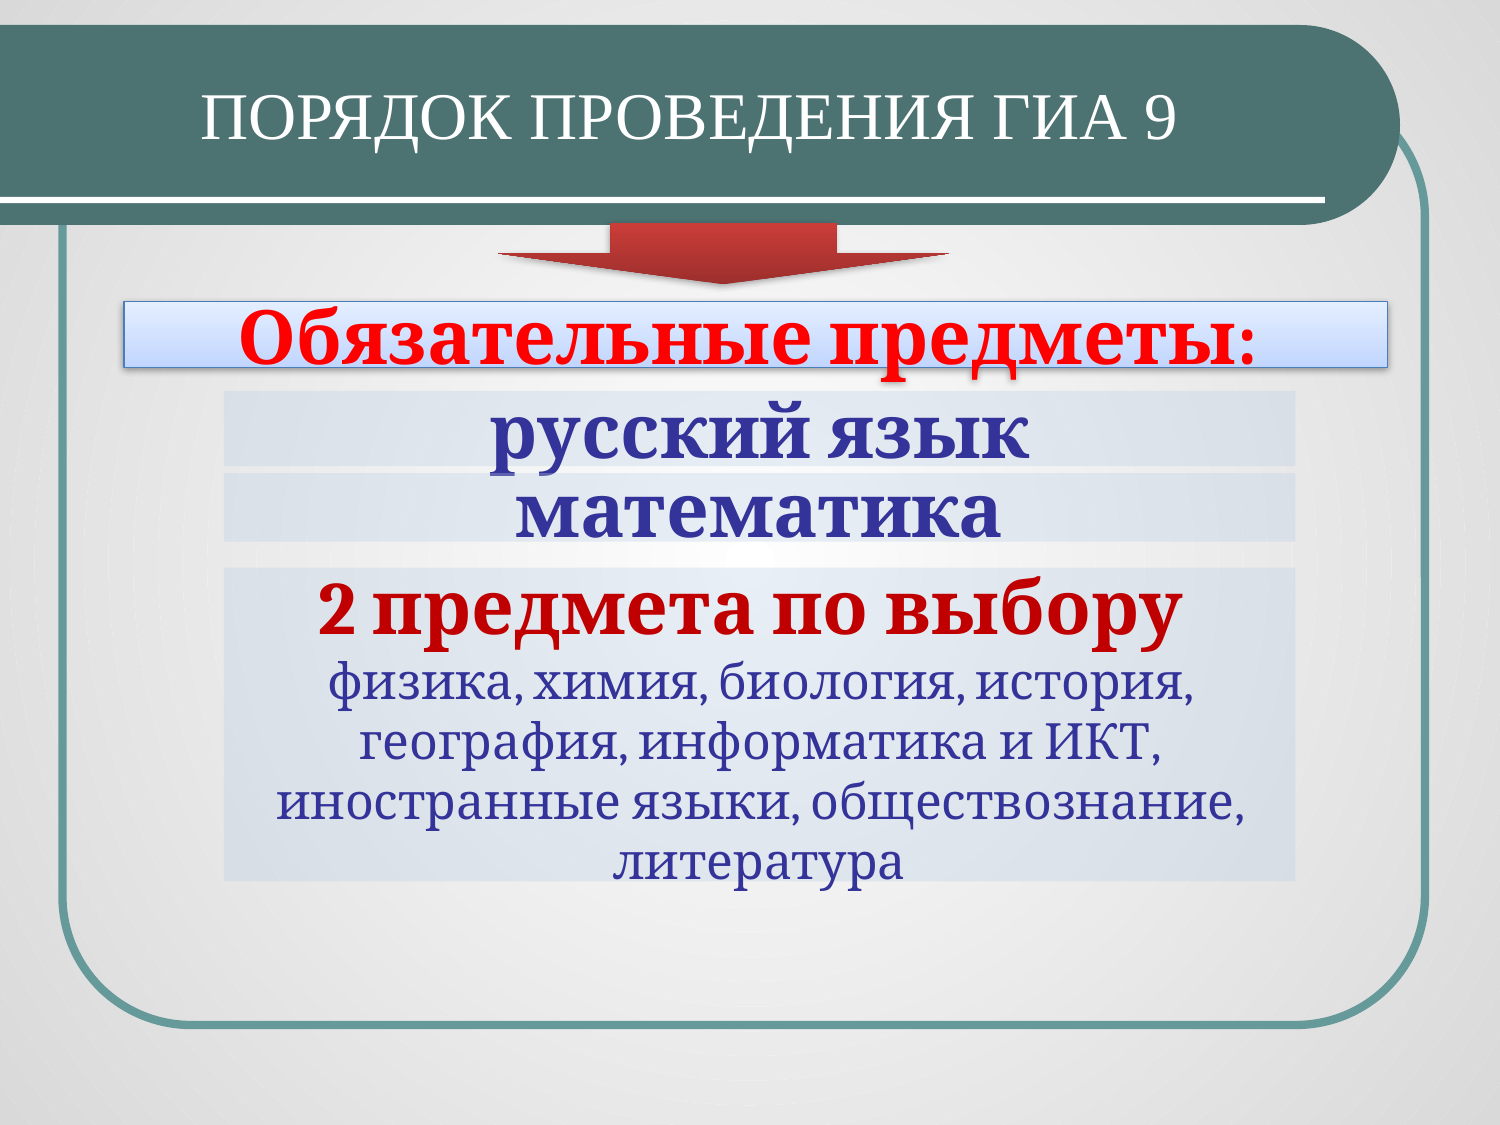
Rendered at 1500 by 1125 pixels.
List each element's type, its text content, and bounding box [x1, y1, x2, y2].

text_box математика [223, 473, 1296, 542]
list [99, 262, 1401, 988]
text_box 2 предмета по выбору физика, химия, биология, история, география, информатика и ИКТ, иностранные языки, обществознание, литература [223, 567, 1296, 882]
title ПОРЯДОК ПРОВЕДЕНИЯ ГИА 9 [31, 37, 1348, 188]
text_box Обязательные предметы: [123, 301, 1388, 368]
text_box [497, 222, 950, 285]
text_box русский язык [223, 390, 1296, 467]
